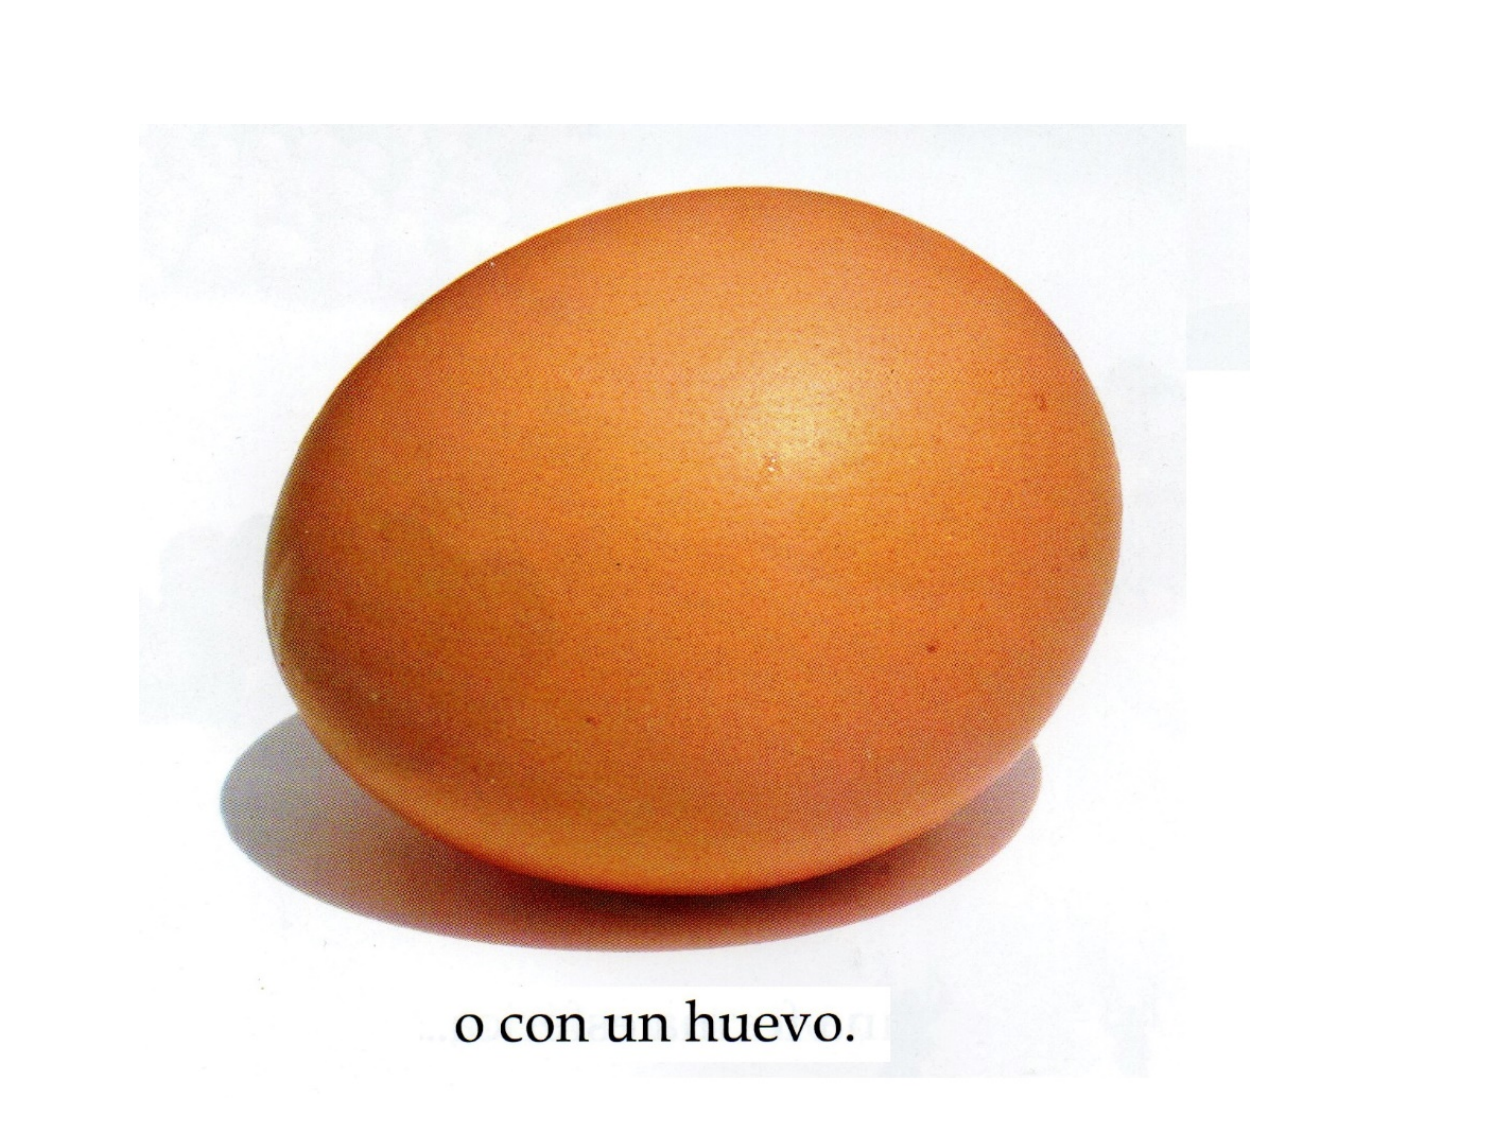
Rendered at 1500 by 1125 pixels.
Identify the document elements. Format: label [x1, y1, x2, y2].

picture [139, 124, 1250, 1098]
